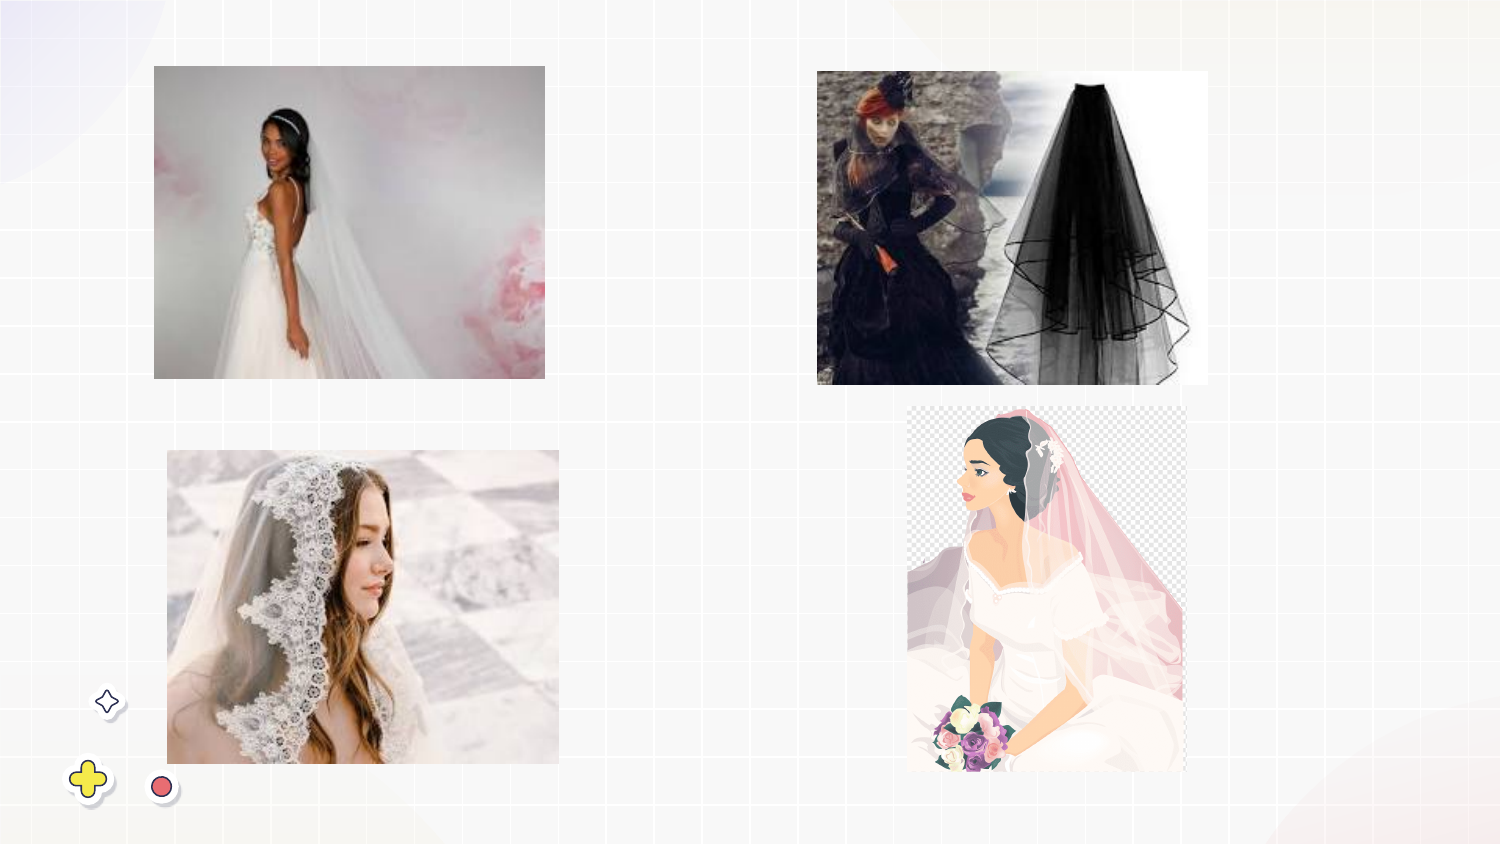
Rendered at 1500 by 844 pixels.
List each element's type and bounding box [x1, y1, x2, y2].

picture [816, 71, 1209, 385]
picture [907, 406, 1187, 773]
picture [153, 65, 545, 379]
picture [167, 450, 559, 764]
